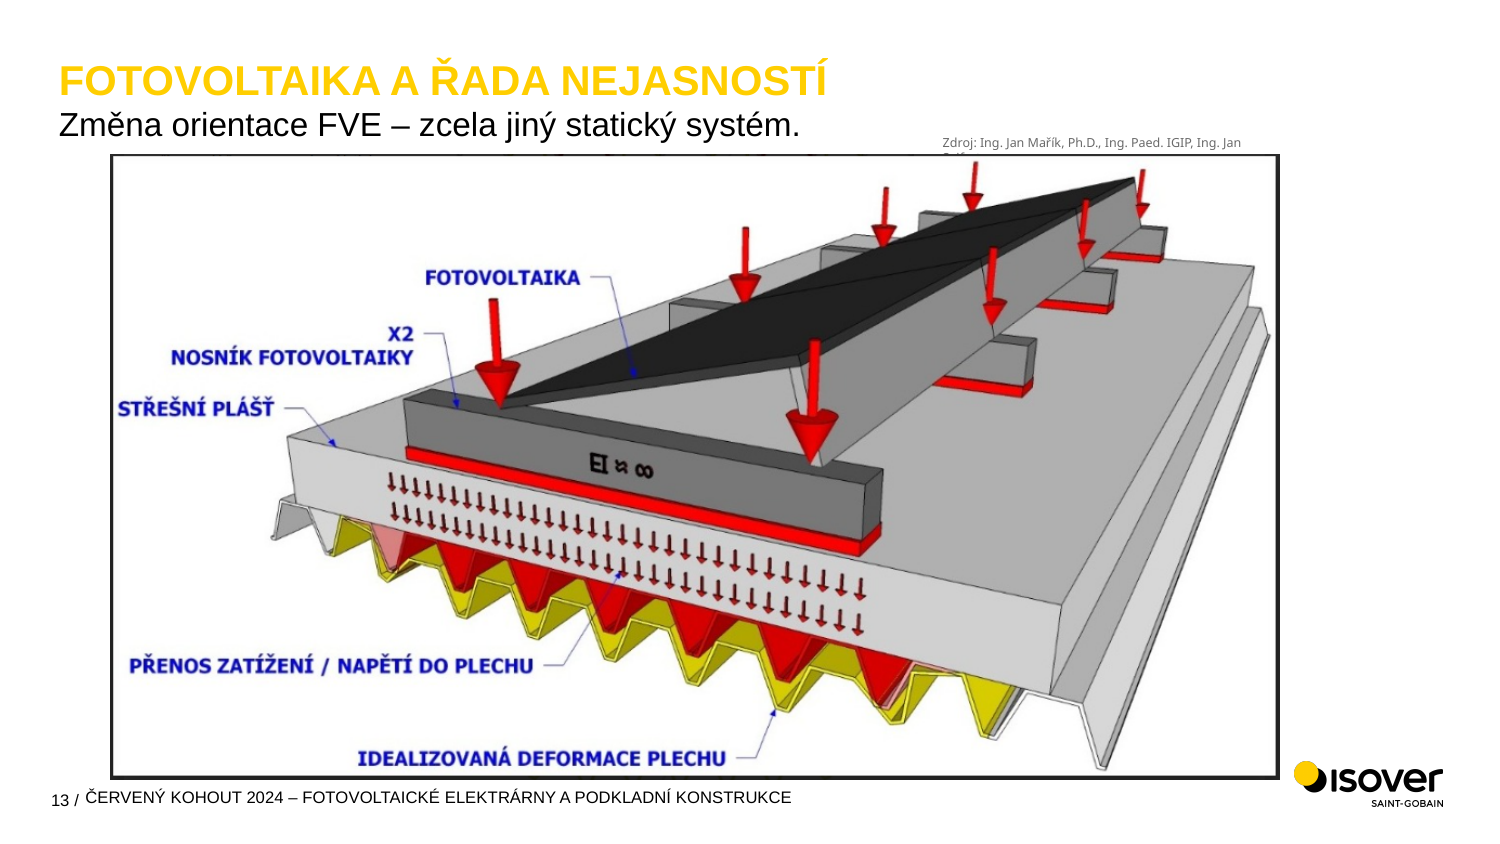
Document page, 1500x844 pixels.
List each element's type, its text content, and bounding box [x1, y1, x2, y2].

list Změna orientace FVE – zcela jiný statický systém. [59, 107, 1368, 155]
text_box Zdroj: Ing. Jan Mařík, Ph.D., Ing. Paed. IGIP, Ing. Jan Seifert [927, 127, 1287, 173]
title Fotovoltaika a řada nejasností [59, 53, 1368, 105]
picture [1294, 761, 1443, 807]
slide_number 13 / [2, 790, 85, 811]
picture [110, 154, 1280, 781]
footer ČERVENÝ KOHOUT 2024 – FOTOVOLTAICKÉ ELEKTRÁRNY A PODKLADNÍ KONSTRUKCE [79, 779, 865, 814]
